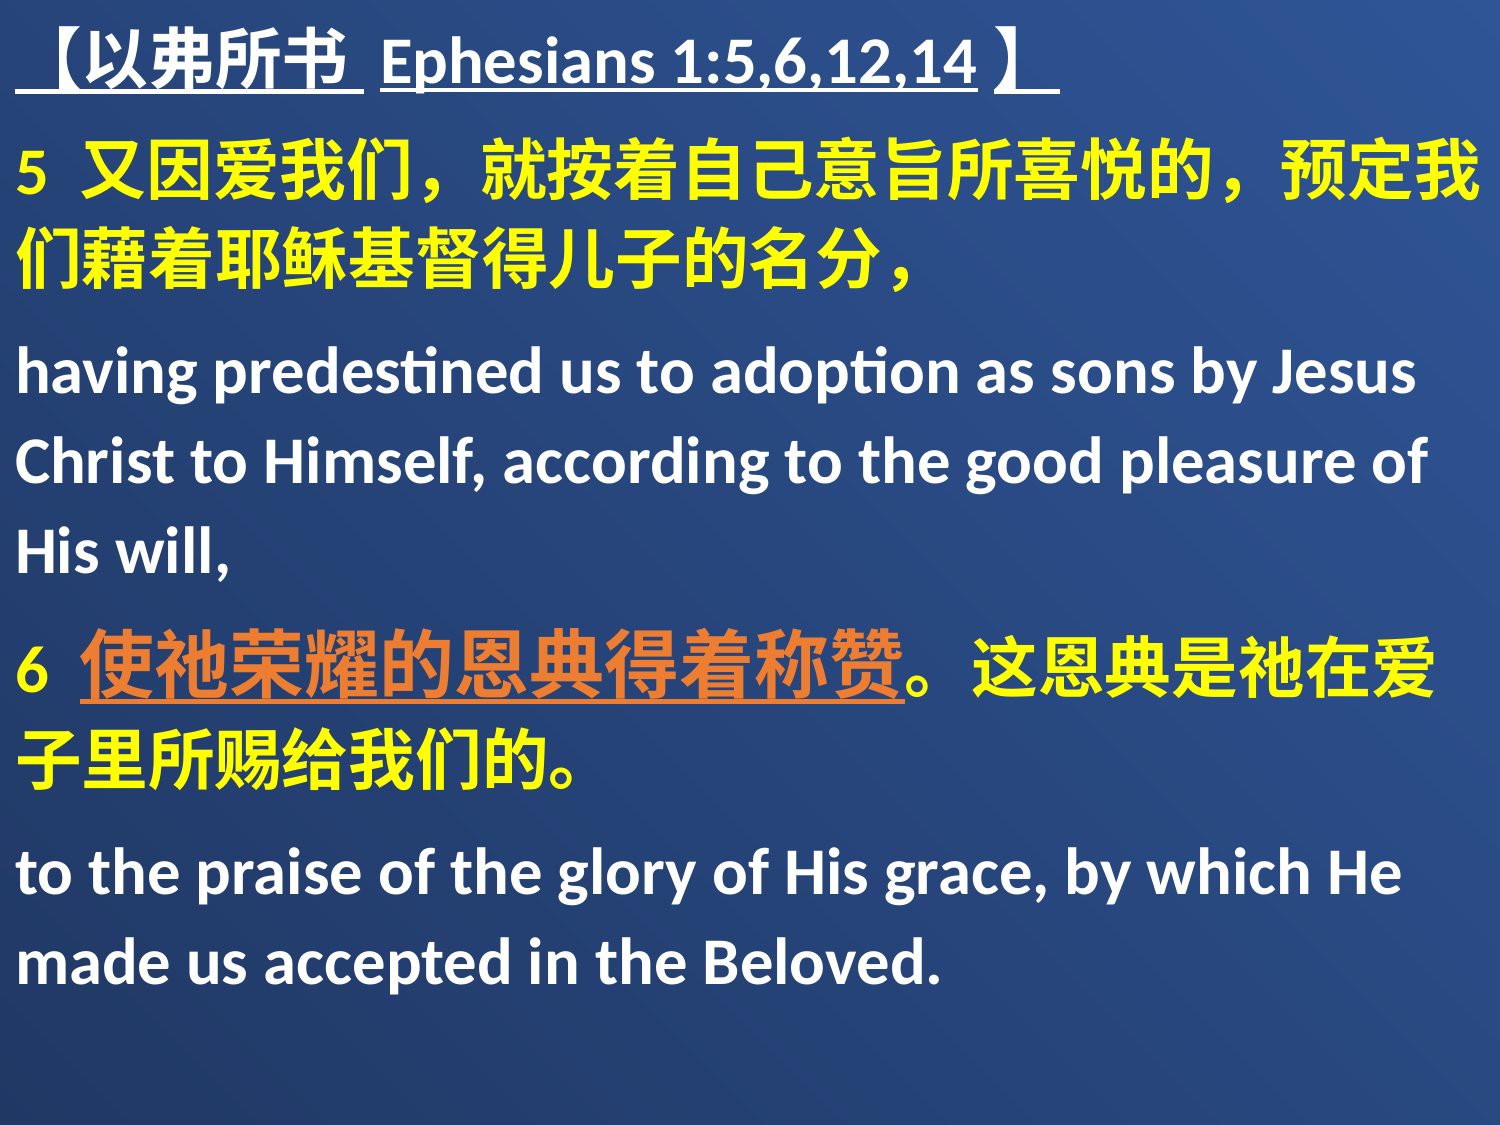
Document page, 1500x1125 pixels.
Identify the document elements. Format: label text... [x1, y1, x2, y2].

subtitle 【以弗所书 Ephesians 1:5,6,12,14】 5 又因爱我们，就按着自己意旨所喜悦的，预定我们藉着耶稣基督得儿子的名分， having predestined us to adoption as sons by Jesus Christ to Himself, according to the good pleasure of His will, 6 使祂荣耀的恩典得着称赞。这恩典是祂在爱子里所赐给我们的。 to the praise of the glory of His grace, by which He made us accepted in the Beloved. [0, 0, 1500, 1125]
